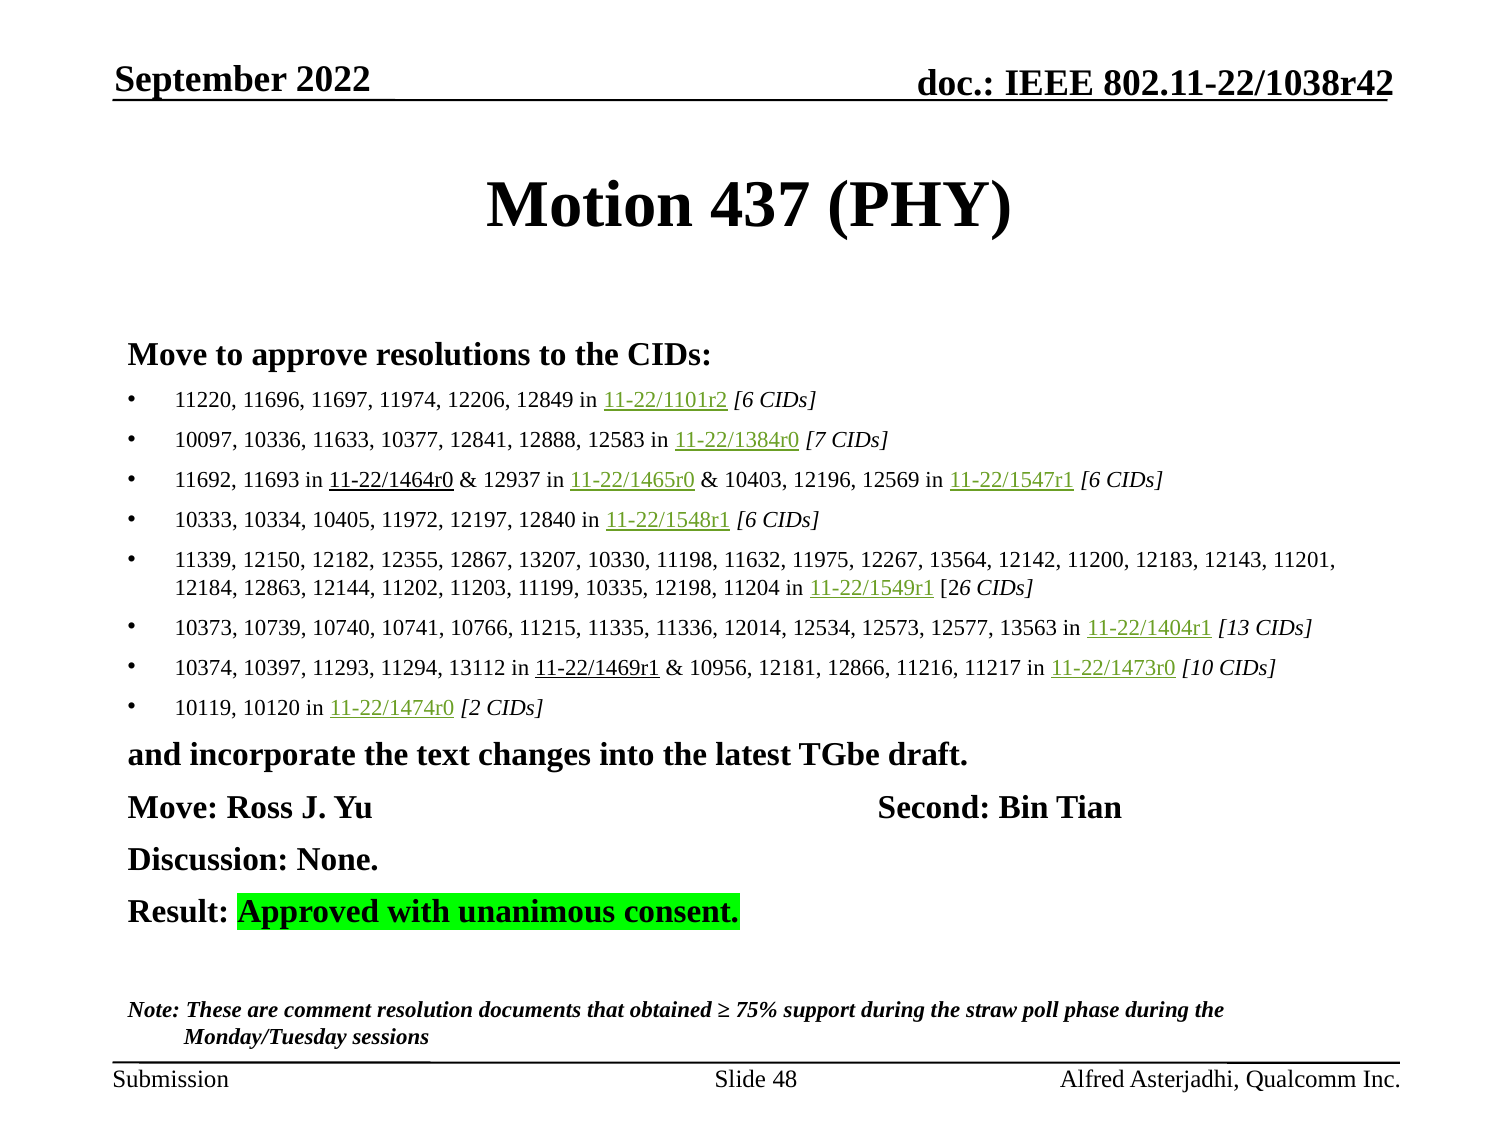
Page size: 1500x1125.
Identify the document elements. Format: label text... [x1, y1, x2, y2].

title Motion 437 (PHY) [112, 112, 1388, 288]
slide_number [114, 54, 423, 100]
slide_number Slide 48 [712, 1061, 800, 1123]
footer Alfred Asterjadhi, Qualcomm Inc. [878, 1061, 1402, 1093]
list Move to approve resolutions to the CIDs: 11220, 11696, 11697, 11974, 12206, 12849 in 11-22/1101r2 [6 CIDs] 10097, 10336, 11633, 10377, 12841, 12888, 12583 in 11-22/1384r0 [7 CIDs] 11692, 11693 in 11-22/1464r0 & 12937 in 11-22/1465r0 & 10403, 12196, 12569 in 11-22/1547r1 [6 CIDs] 10333, 10334, 10405, 11972, 12197, 12840 in 11-22/1548r1 [6 CIDs] 11339, 12150, 12182, 12355, 12867, 13207, 10330, 11198, 11632, 11975, 12267, 13564, 12142, 11200, 12183, 12143, 11201, 12184, 12863, 12144, 11202, 11203, 11199, 10335, 12198, 11204 in 11-22/1549r1 [26 CIDs] 10373, 10739, 10740, 10741, 10766, 11215, 11335, 11336, 12014, 12534, 12573, 12577, 13563 in 11-22/1404r1 [13 CIDs] 10374, 10397, 11293, 11294, 13112 in 11-22/1469r1 & 10956, 12181, 12866, 11216, 11217 in 11-22/1473r0 [10 CIDs] 10119, 10120 in 11-22/1474r0 [2 CIDs] and incorporate the text changes into the latest TGbe draft. Move: Ross J. Yu Second: Bin Tian Discussion: None. Result: Approved with unanimous consent. Note: These are comment resolution documents that obtained ≥ 75% support during the straw poll phase during the Monday/Tuesday sessions [112, 324, 1402, 1063]
